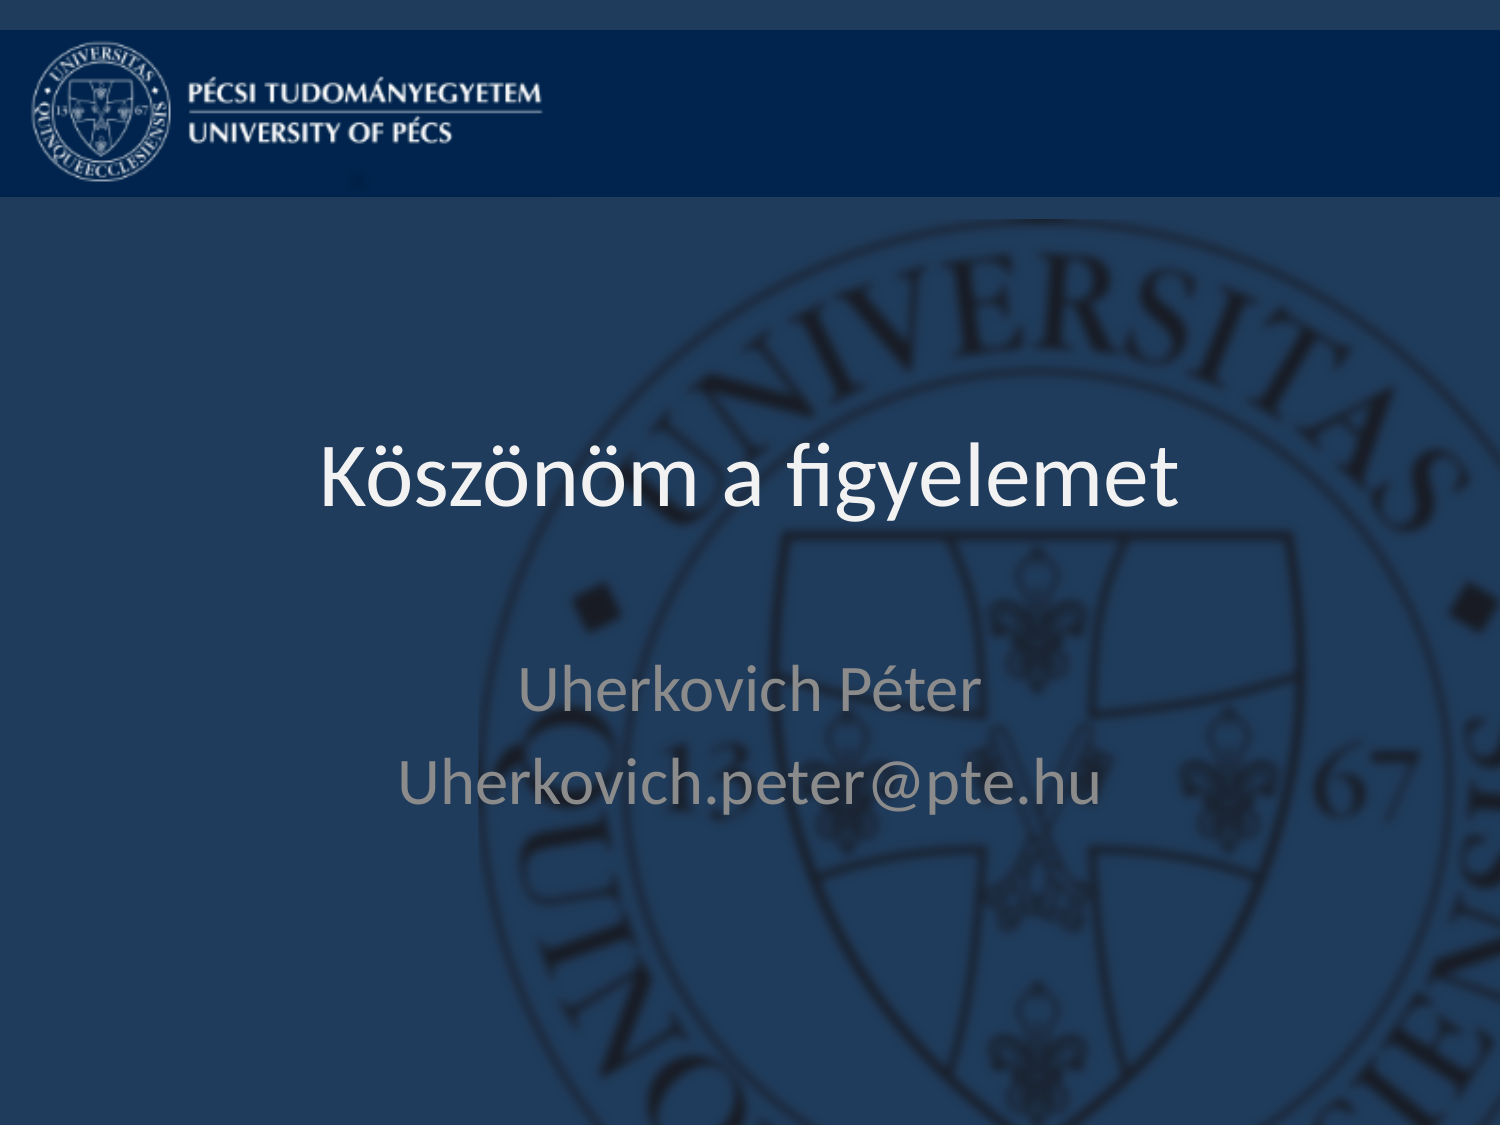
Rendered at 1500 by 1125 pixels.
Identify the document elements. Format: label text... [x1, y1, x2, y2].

picture [0, 30, 1500, 197]
subtitle Uherkovich Péter Uherkovich.peter@pte.hu [225, 637, 472, 925]
title Köszönöm a figyelemet [112, 349, 472, 591]
picture [478, 219, 1500, 1125]
